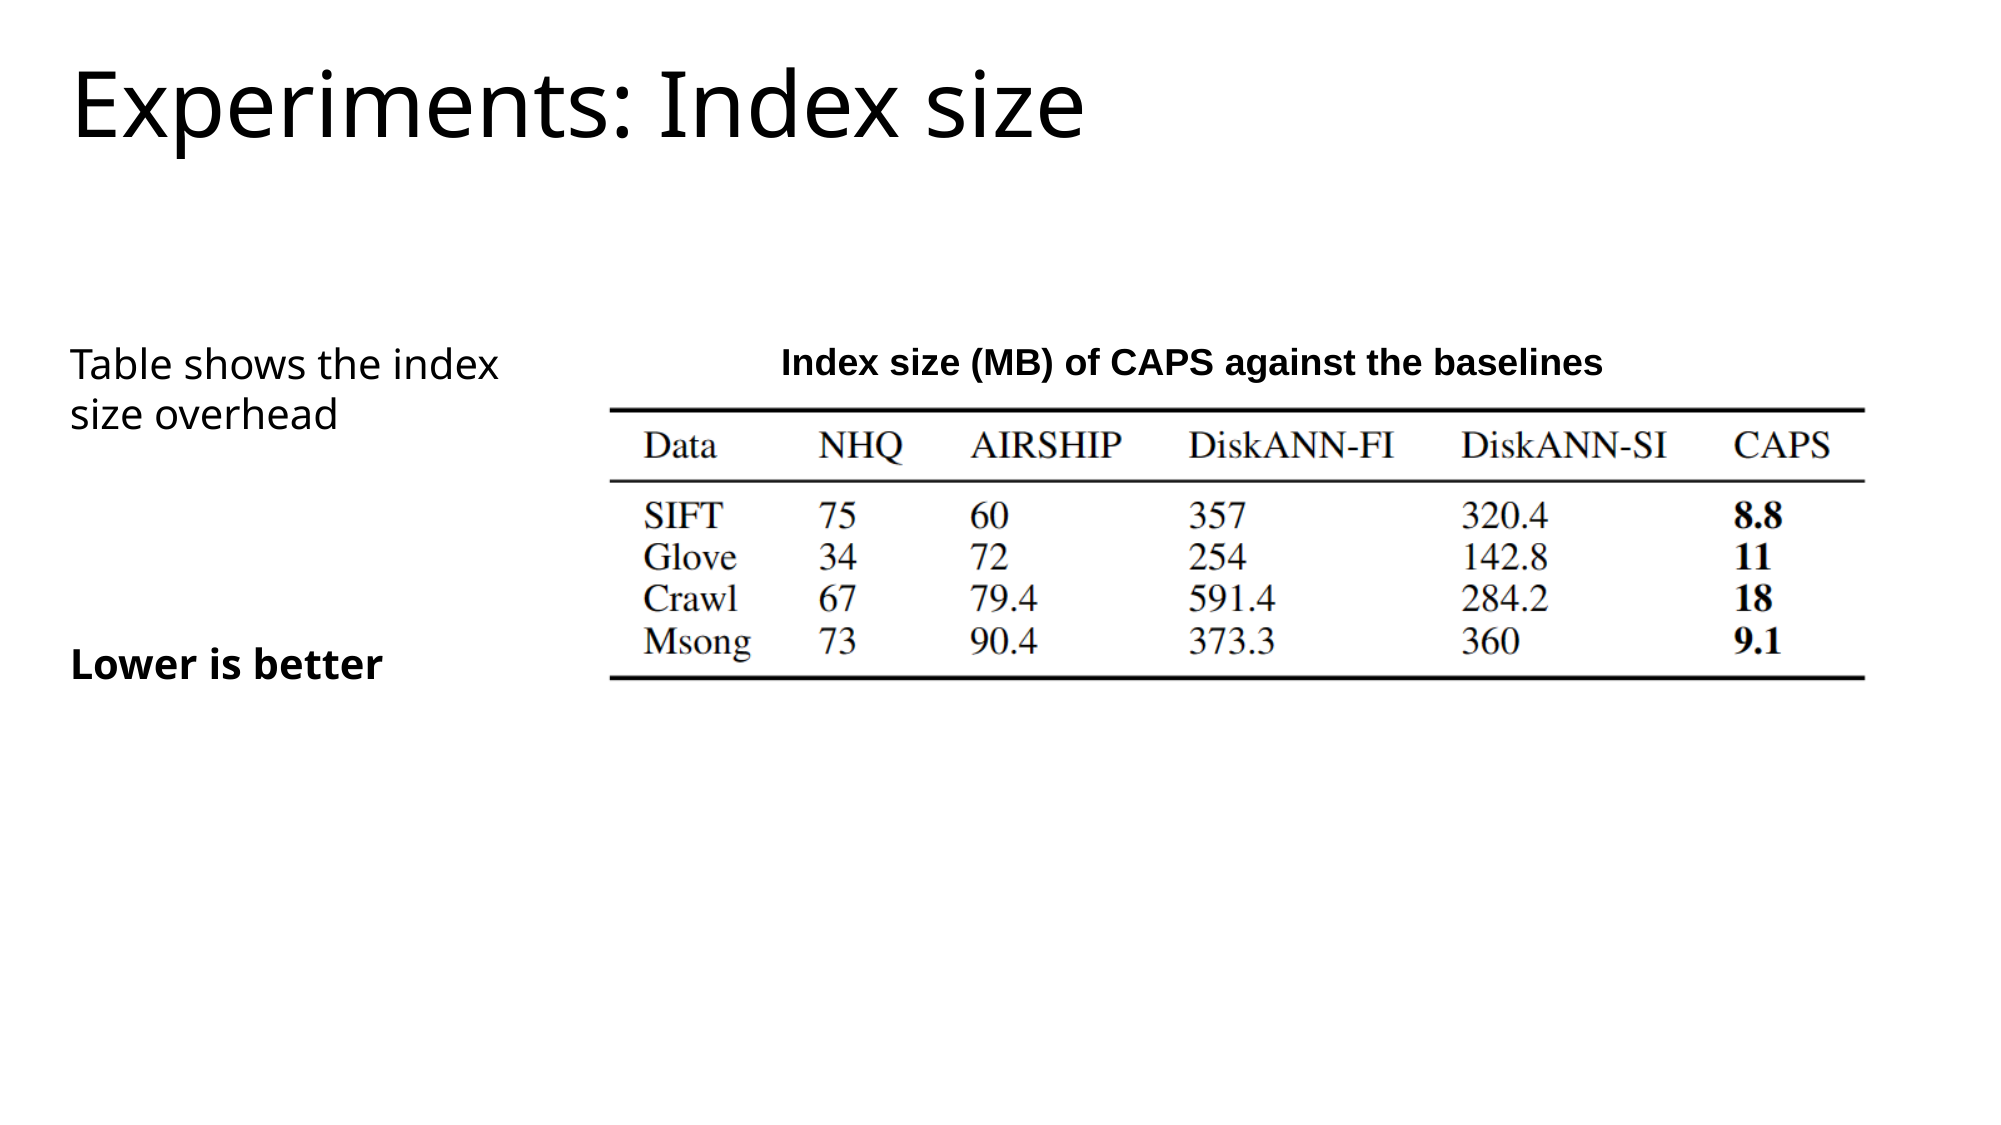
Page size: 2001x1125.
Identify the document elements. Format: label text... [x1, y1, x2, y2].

title Experiments: Index size [55, 22, 1921, 193]
text_box Table shows the index size overhead Lower is better [55, 330, 535, 746]
text_box Index size (MB) of CAPS against the baselines [766, 330, 1772, 390]
picture [594, 390, 1892, 695]
